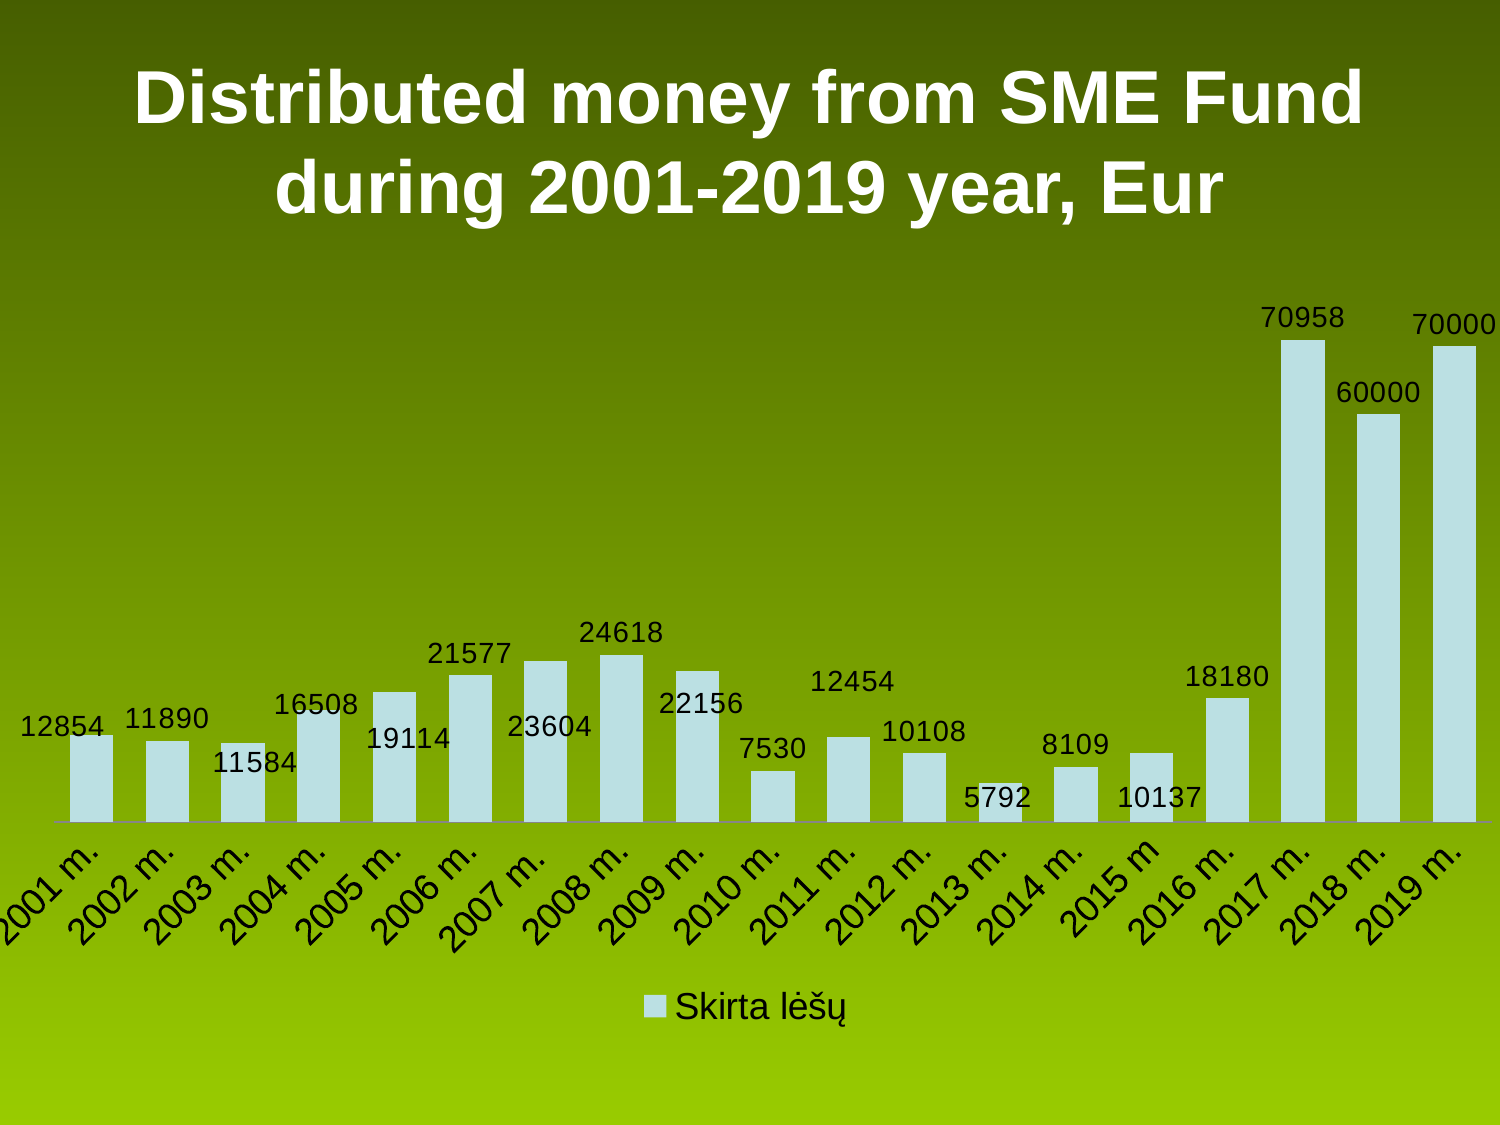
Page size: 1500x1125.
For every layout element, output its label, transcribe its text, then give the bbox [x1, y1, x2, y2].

chart [0, 255, 1500, 1036]
title Distributed money from SME Fund during 2001-2019 year, Eur [74, 44, 1426, 233]
